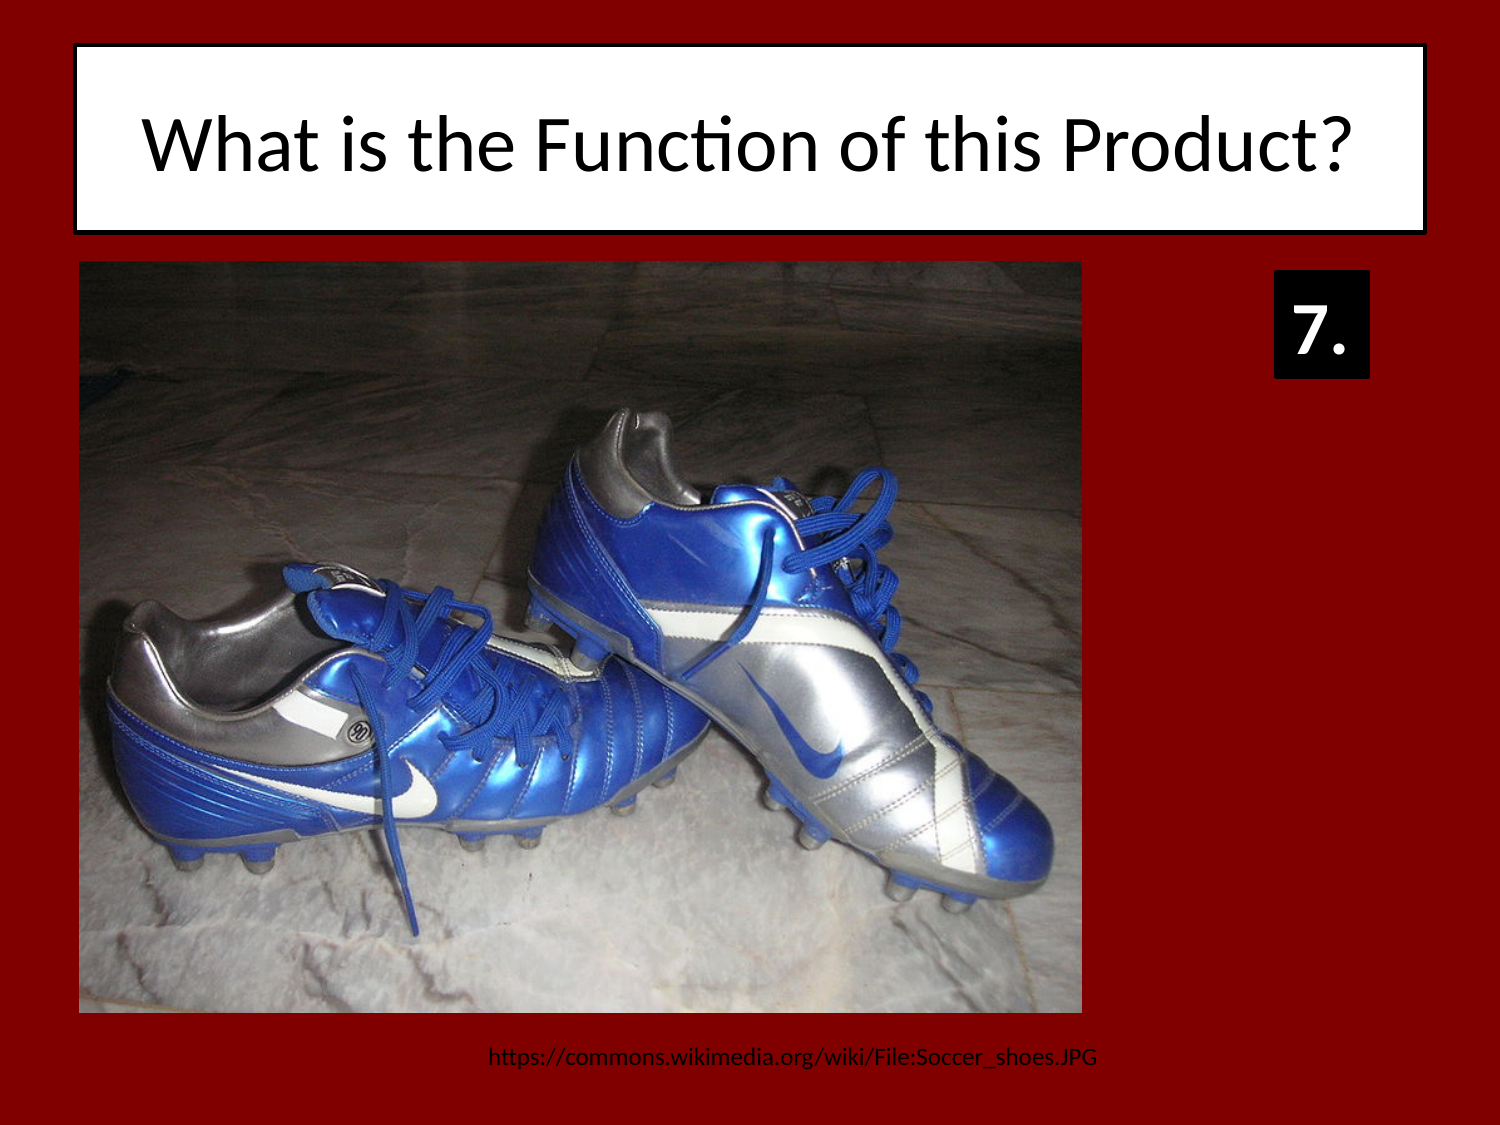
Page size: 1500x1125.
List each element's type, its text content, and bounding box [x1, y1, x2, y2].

text_box 7. [1274, 270, 1370, 379]
title What is the Function of this Product? [73, 43, 1427, 235]
picture [79, 260, 1082, 1013]
text_box https://commons.wikimedia.org/wiki/File:Soccer_shoes.JPG [473, 1033, 1224, 1078]
